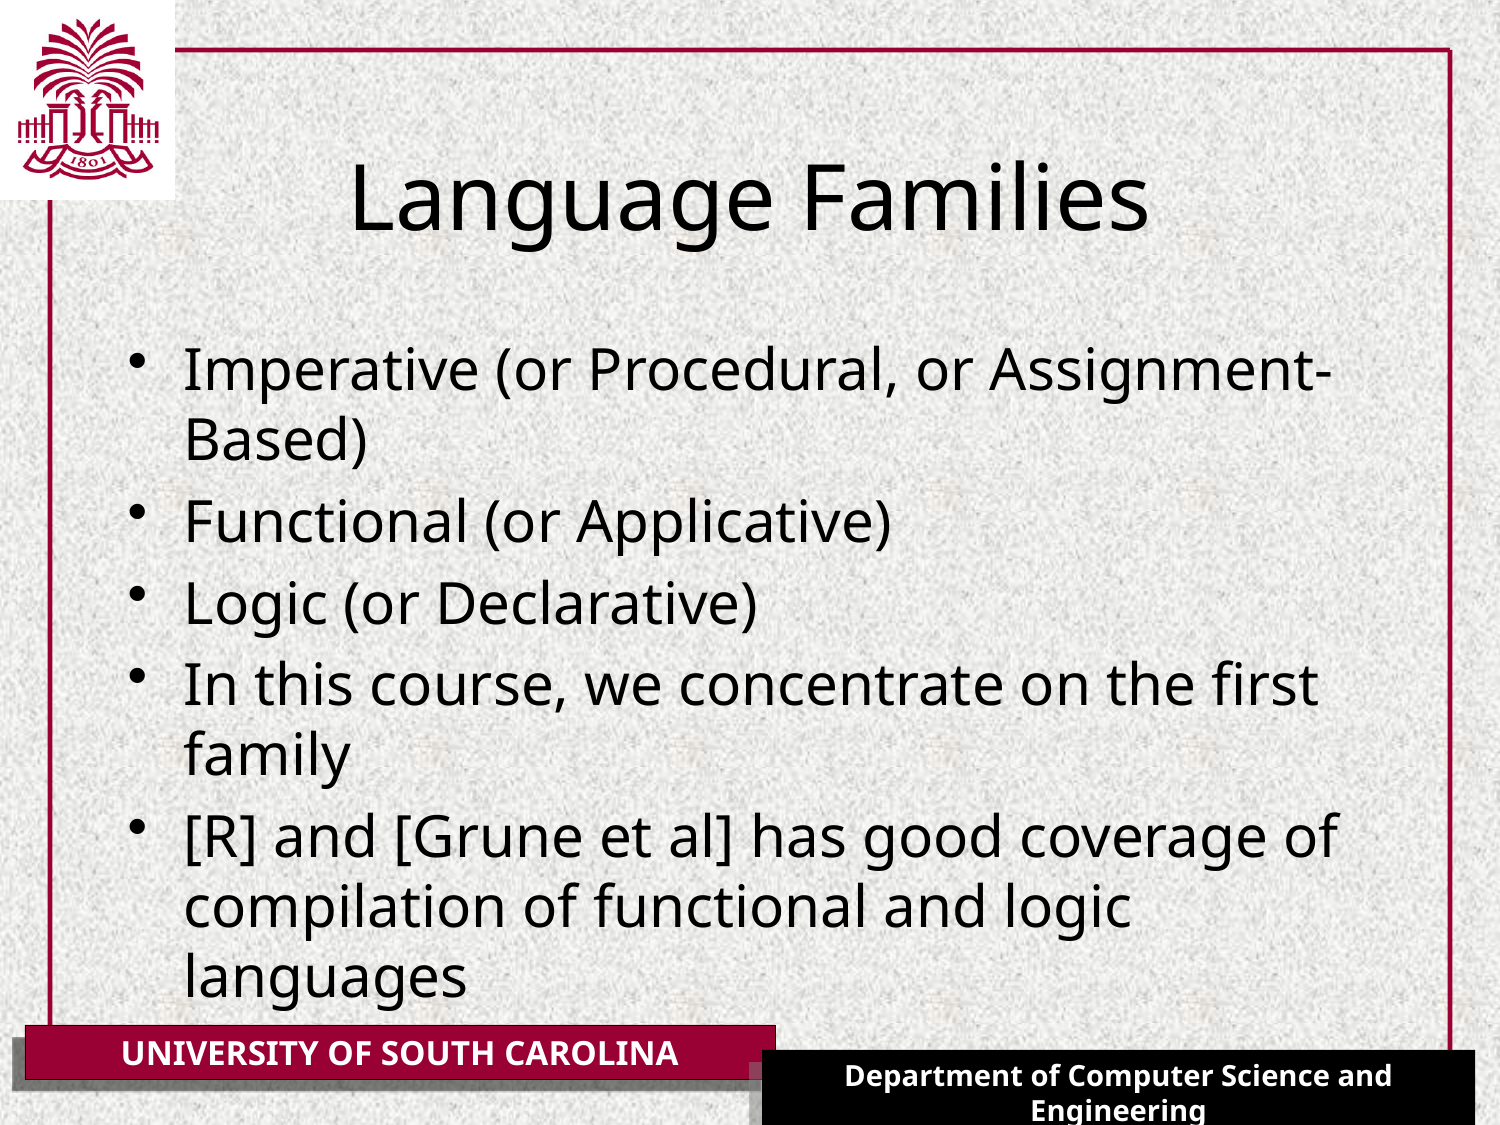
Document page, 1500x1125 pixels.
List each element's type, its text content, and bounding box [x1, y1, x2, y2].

list Imperative (or Procedural, or Assignment-Based) Functional (or Applicative) Logic (or Declarative) In this course, we concentrate on the first family [R] and [Grune et al] has good coverage of compilation of functional and logic languages [112, 324, 1388, 1000]
picture [13, 1038, 749, 1091]
title Language Families [112, 99, 1388, 288]
picture [0, 0, 1500, 1125]
